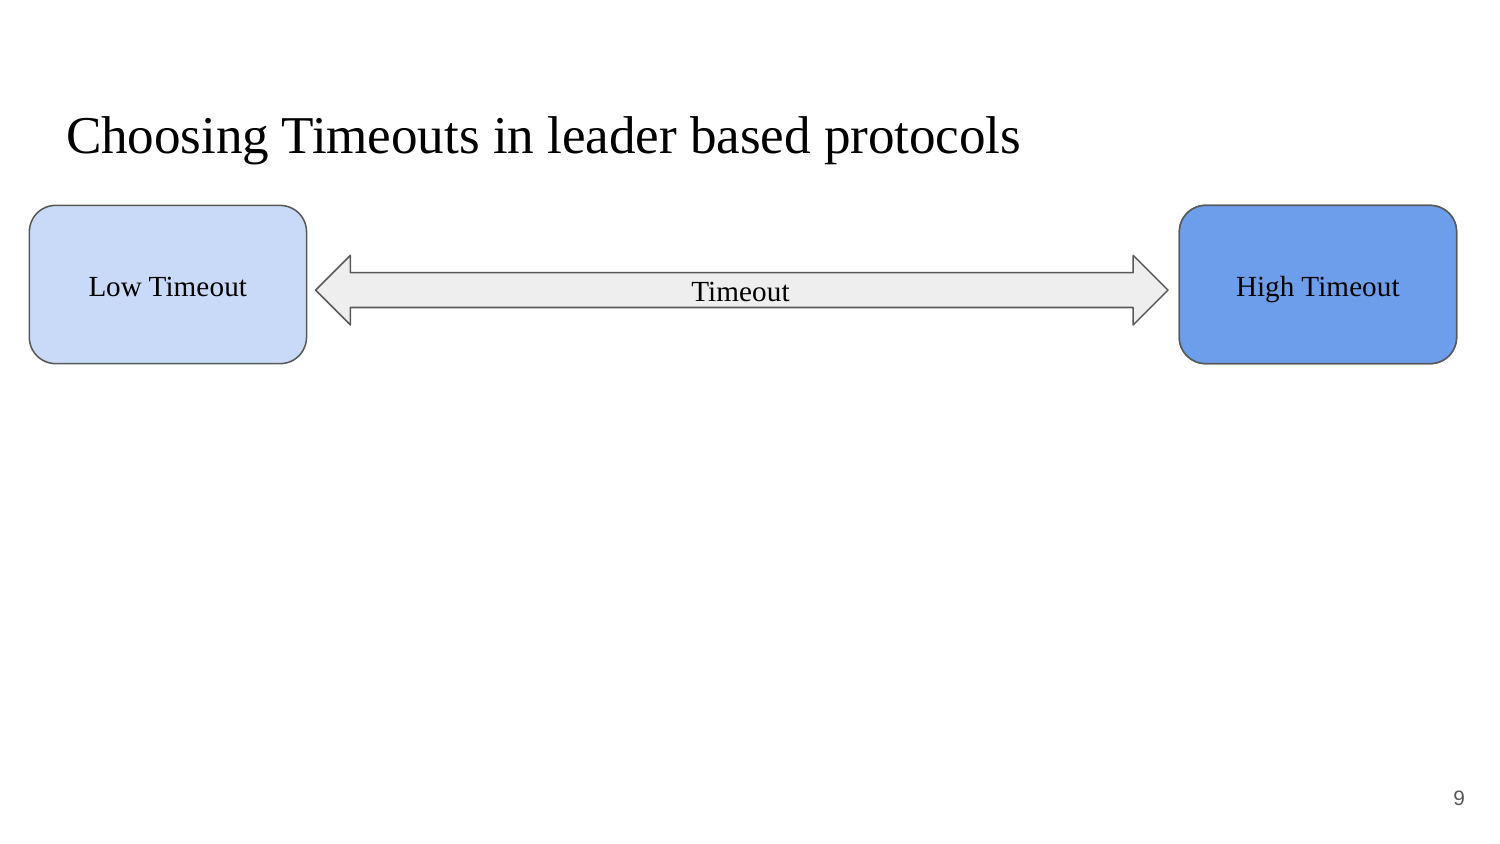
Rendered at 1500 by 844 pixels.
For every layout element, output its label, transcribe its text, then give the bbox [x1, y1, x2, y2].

text_box Low Timeout [29, 205, 307, 364]
slide_number ‹#› [1389, 764, 1480, 830]
text_box Timeout [315, 255, 1168, 325]
text_box High Timeout [1179, 205, 1457, 364]
title Choosing Timeouts in leader based protocols [51, 85, 1449, 180]
